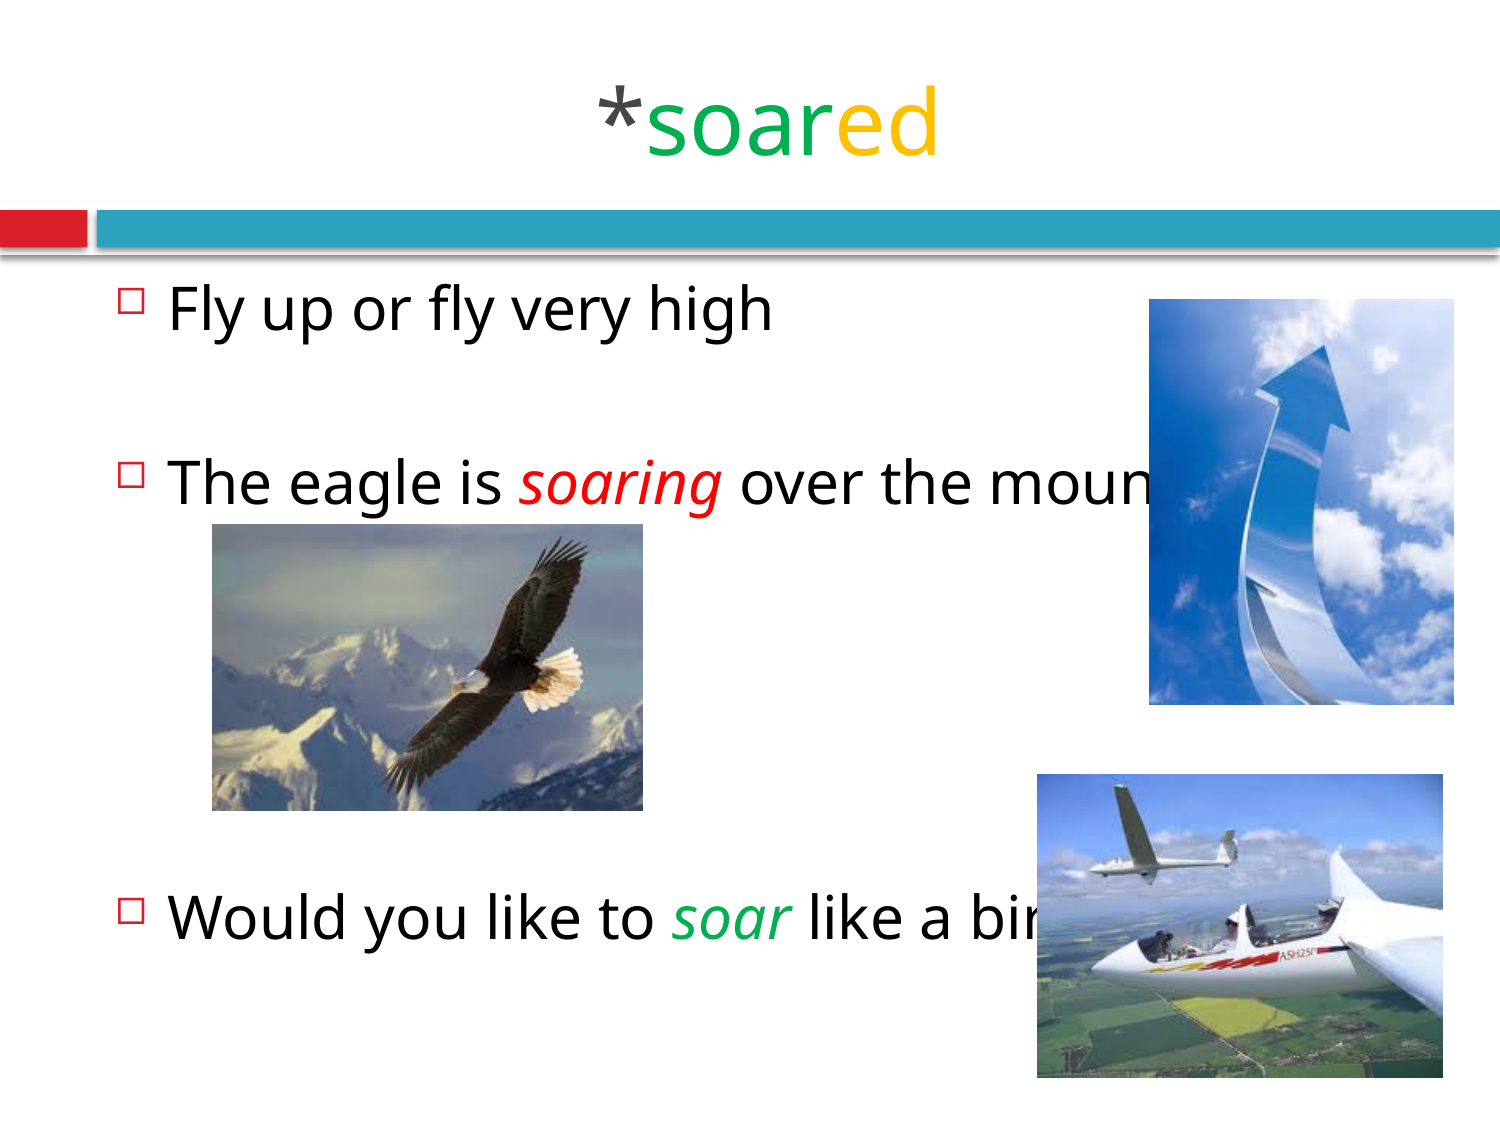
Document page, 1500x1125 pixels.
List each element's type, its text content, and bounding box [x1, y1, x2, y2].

picture [1037, 774, 1443, 1079]
picture [1149, 299, 1454, 705]
list Fly up or fly very high The eagle is soaring over the mountains. Would you like to soar like a bird? [100, 262, 1438, 1000]
picture [212, 524, 643, 812]
title *soared [100, 37, 1438, 200]
